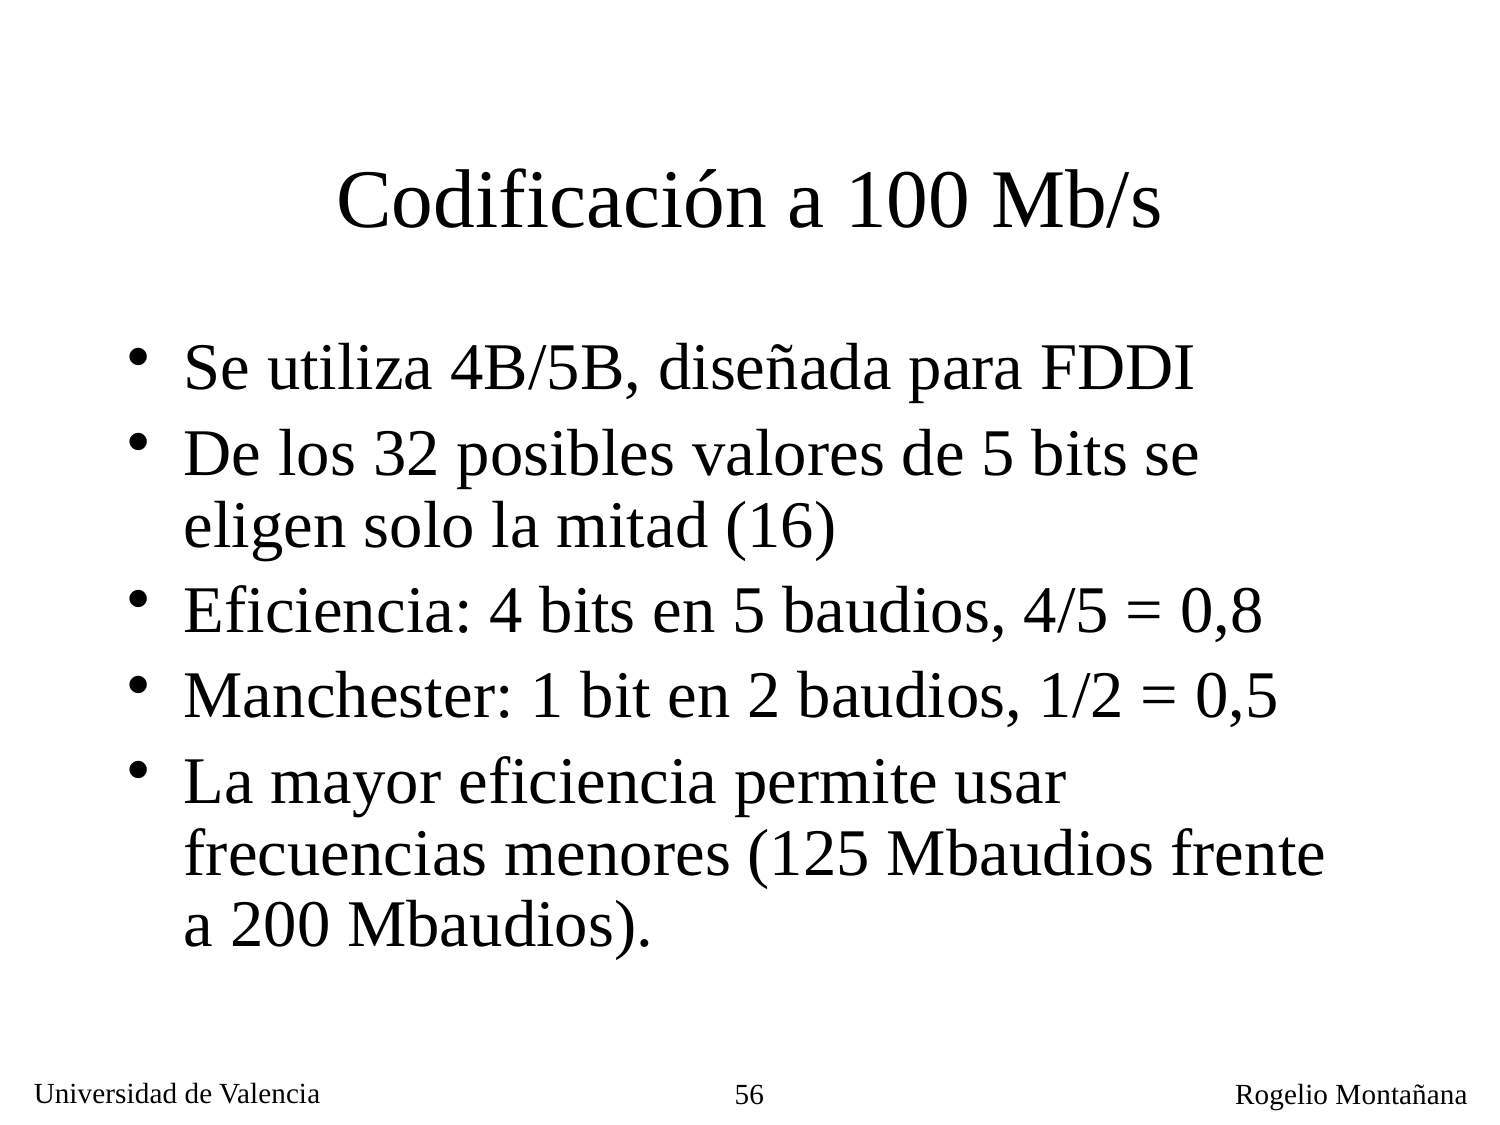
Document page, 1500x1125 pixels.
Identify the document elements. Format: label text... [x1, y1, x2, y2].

title Codificación a 100 Mb/s [112, 99, 1388, 288]
list Se utiliza 4B/5B, diseñada para FDDI De los 32 posibles valores de 5 bits se eligen solo la mitad (16) Eficiencia: 4 bits en 5 baudios, 4/5 = 0,8 Manchester: 1 bit en 2 baudios, 1/2 = 0,5 La mayor eficiencia permite usar frecuencias menores (125 Mbaudios frente a 200 Mbaudios). [112, 324, 1388, 1001]
